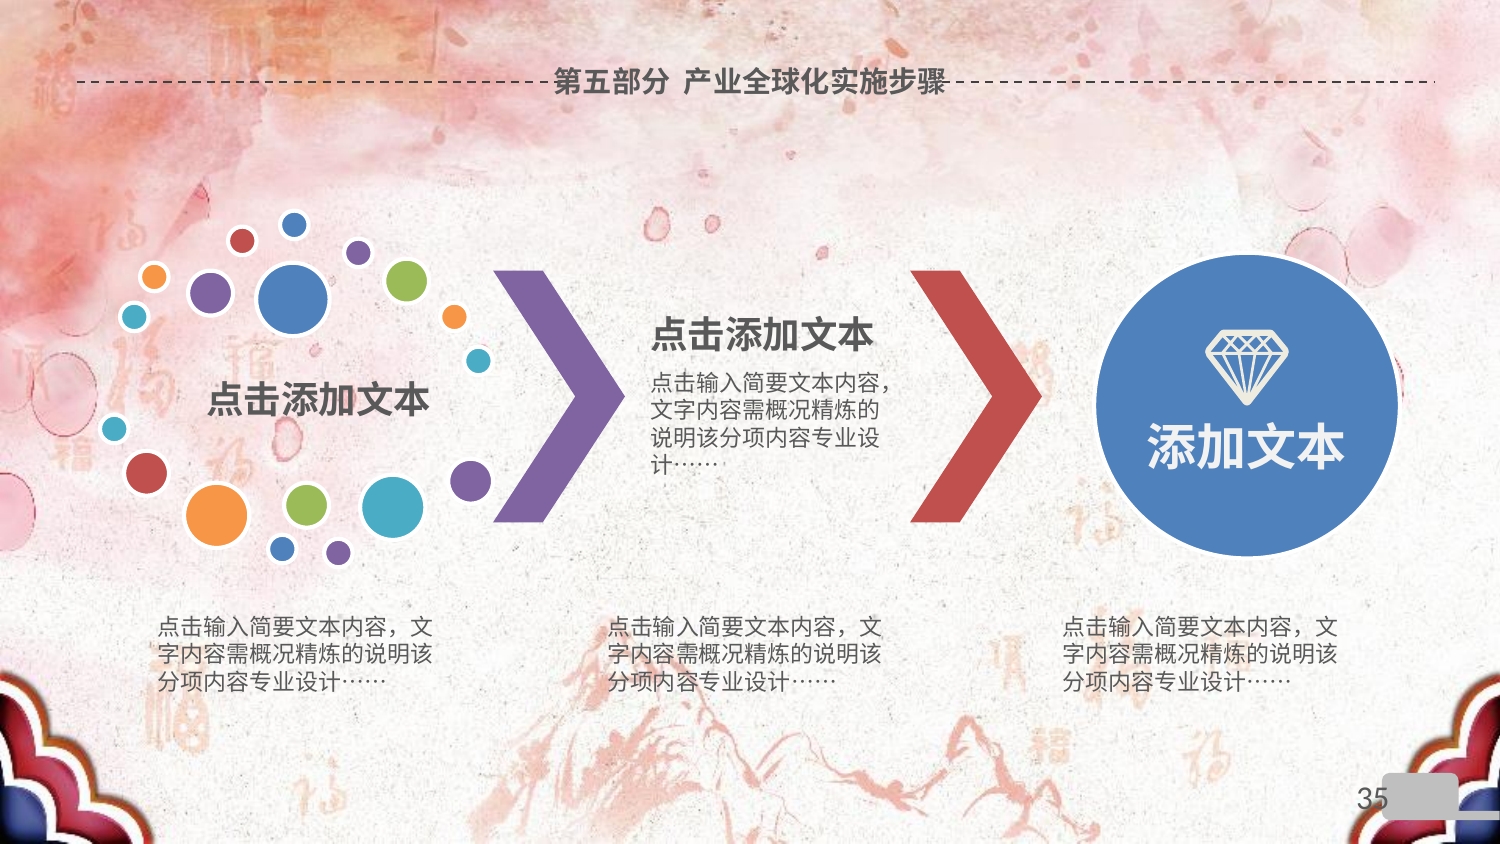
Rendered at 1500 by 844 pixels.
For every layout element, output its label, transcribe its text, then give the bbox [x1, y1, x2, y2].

text_box [382, 256, 432, 306]
picture [0, 0, 1500, 844]
text_box [446, 456, 496, 506]
text_box [265, 532, 299, 566]
text_box [322, 536, 355, 570]
text_box [225, 224, 259, 258]
text_box [438, 300, 471, 334]
text_box [97, 412, 131, 446]
text_box 点击添加文本 [191, 368, 447, 429]
text_box [137, 260, 171, 294]
text_box 点击输入简要文本内容，文字内容需概况精炼的说明该分项内容专业设计…… [146, 606, 455, 701]
text_box [181, 480, 252, 551]
text_box [1092, 250, 1402, 561]
text_box [341, 236, 375, 270]
text_box [185, 268, 236, 318]
text_box [910, 270, 1042, 523]
text_box [120, 338, 480, 458]
text_box 添加文本 [1132, 408, 1362, 483]
text_box [493, 270, 625, 523]
text_box [282, 480, 332, 530]
text_box [121, 448, 172, 498]
text_box [117, 300, 151, 334]
title 第五部分 产业全球化实施步骤 [18, 52, 1483, 110]
text_box 点击输入简要文本内容，文字内容需概况精炼的说明该分项内容专业设计…… [639, 362, 893, 484]
text_box 点击输入简要文本内容，文字内容需概况精炼的说明该分项内容专业设计…… [1051, 606, 1360, 701]
text_box [358, 472, 428, 543]
text_box [277, 208, 311, 242]
text_box 点击添加文本 [635, 303, 891, 364]
text_box [1205, 329, 1289, 406]
text_box 点击输入简要文本内容，文字内容需概况精炼的说明该分项内容专业设计…… [595, 606, 904, 701]
text_box [254, 260, 332, 339]
text_box [462, 344, 495, 378]
